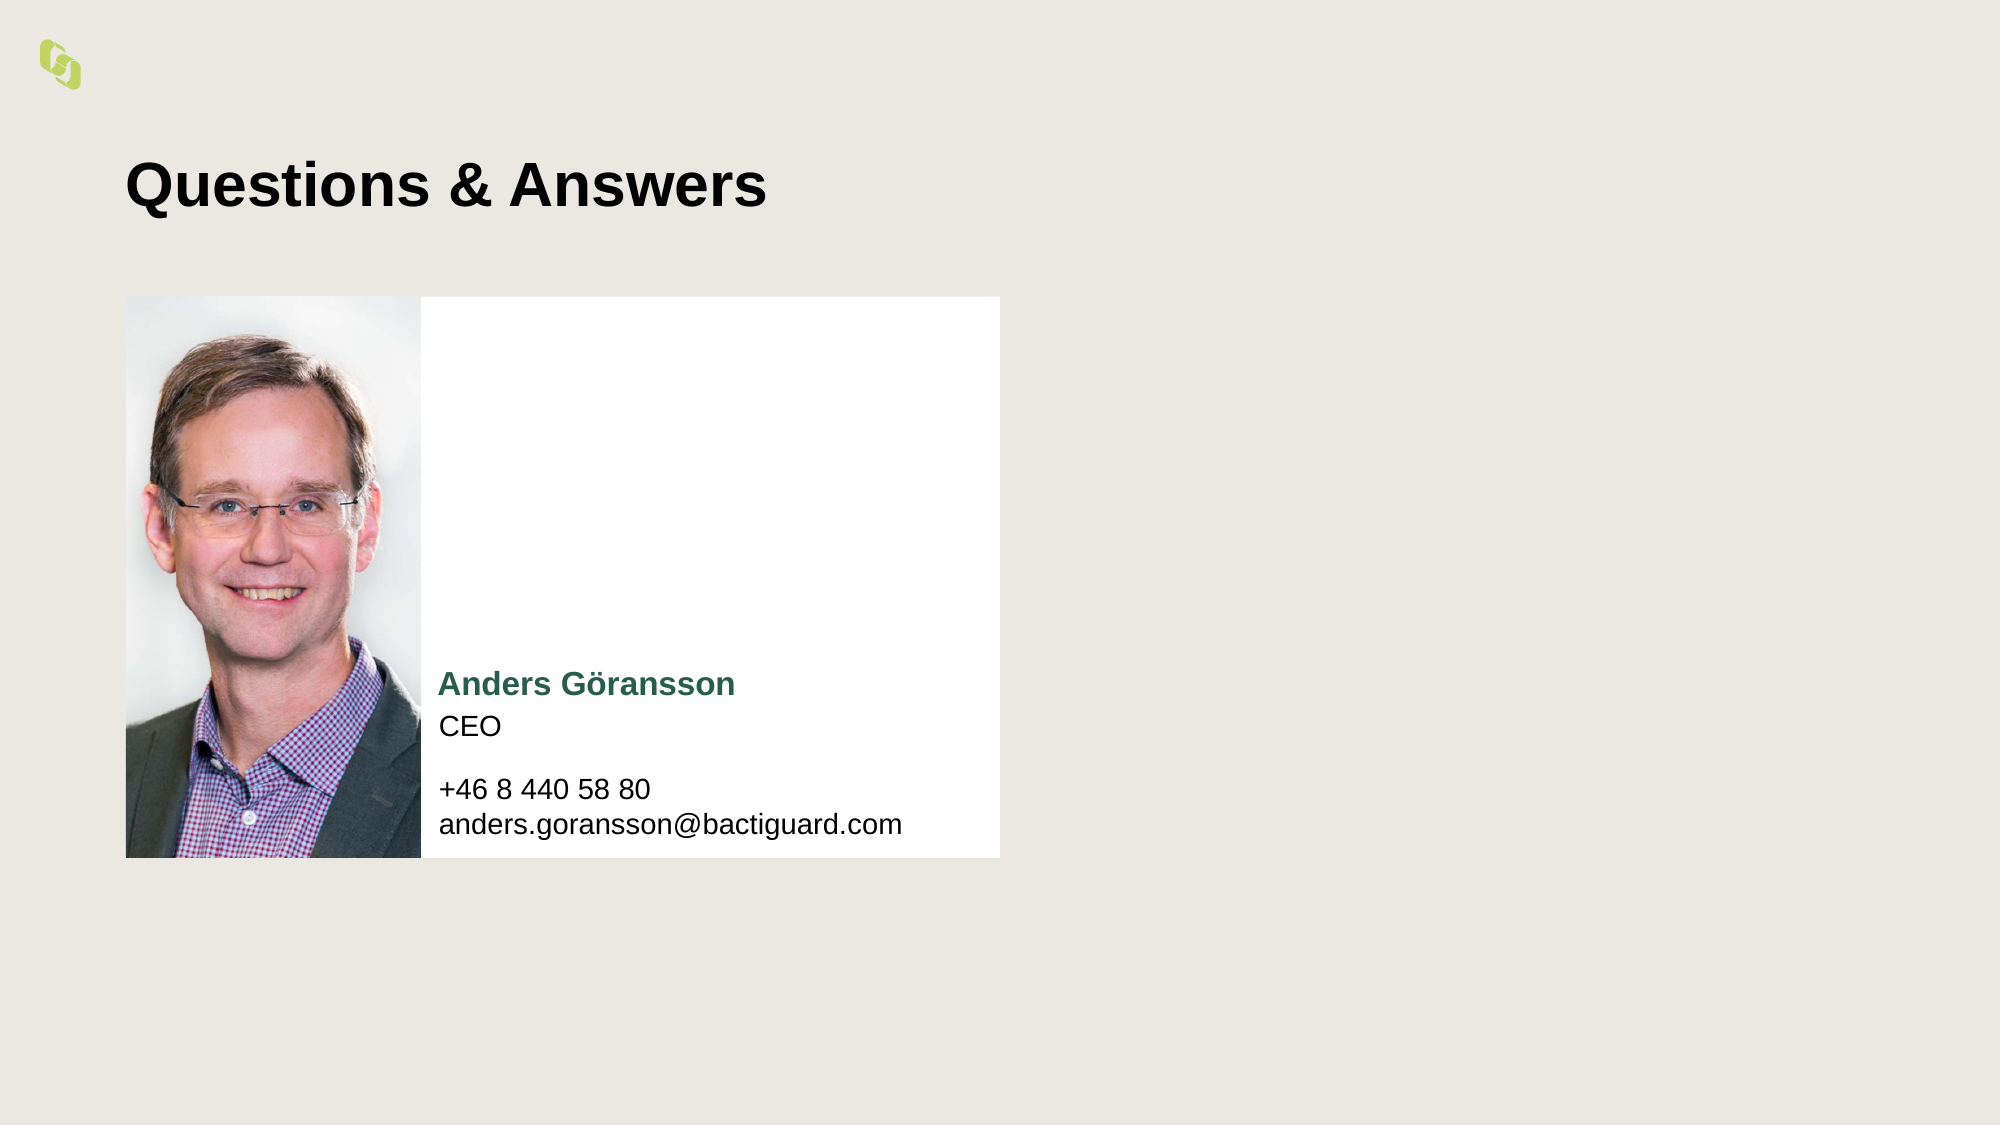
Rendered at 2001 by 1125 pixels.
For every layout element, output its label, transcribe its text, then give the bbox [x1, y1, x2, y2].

picture [125, 296, 422, 858]
list Anders Göransson [437, 662, 951, 699]
title Questions & Answers [125, 78, 1875, 220]
list CEO +46 8 440 58 80 anders.goransson@bactiguard.com [422, 296, 1000, 858]
